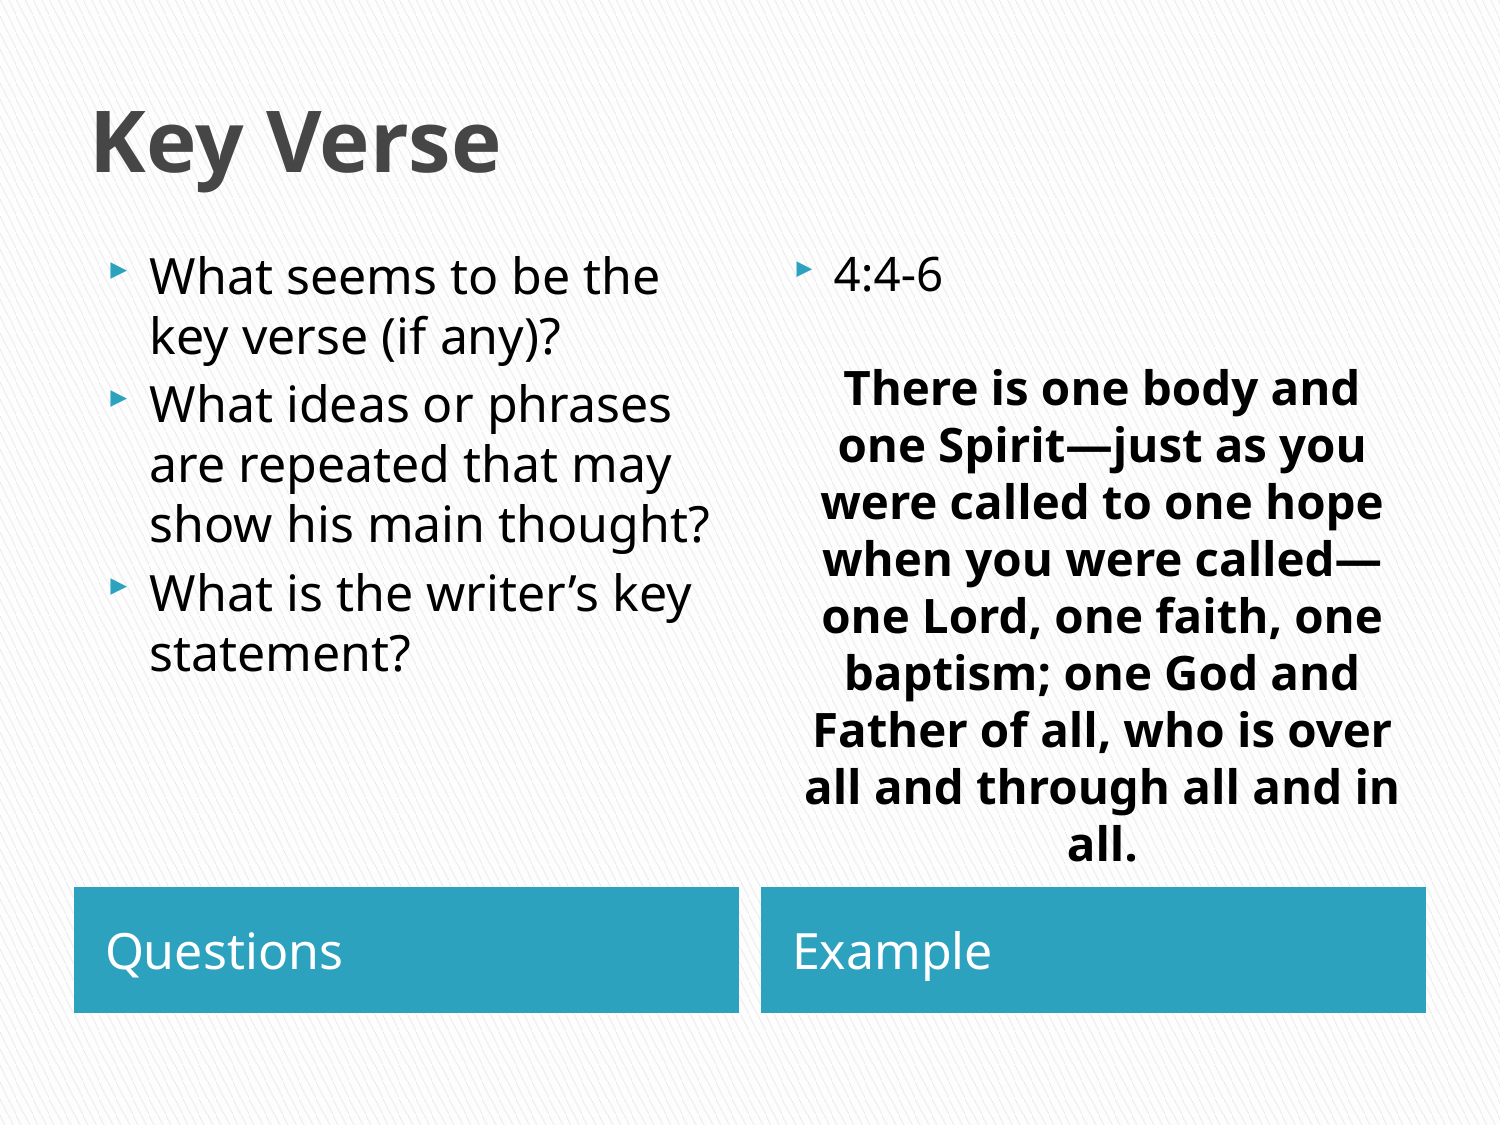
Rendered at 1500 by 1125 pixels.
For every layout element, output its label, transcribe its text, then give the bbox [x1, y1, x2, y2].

list What seems to be the key verse (if any)? What ideas or phrases are repeated that may show his main thought? What is the writer’s key statement? [75, 236, 738, 884]
list Example [761, 887, 1426, 1013]
title Key Verse [75, 44, 1425, 233]
list 4:4-6 There is one body and one Spirit—just as you were called to one hope when you were called— one Lord, one faith, one baptism; one God and Father of all, who is over all and through all and in all. [761, 236, 1425, 884]
list Questions [74, 887, 739, 1013]
